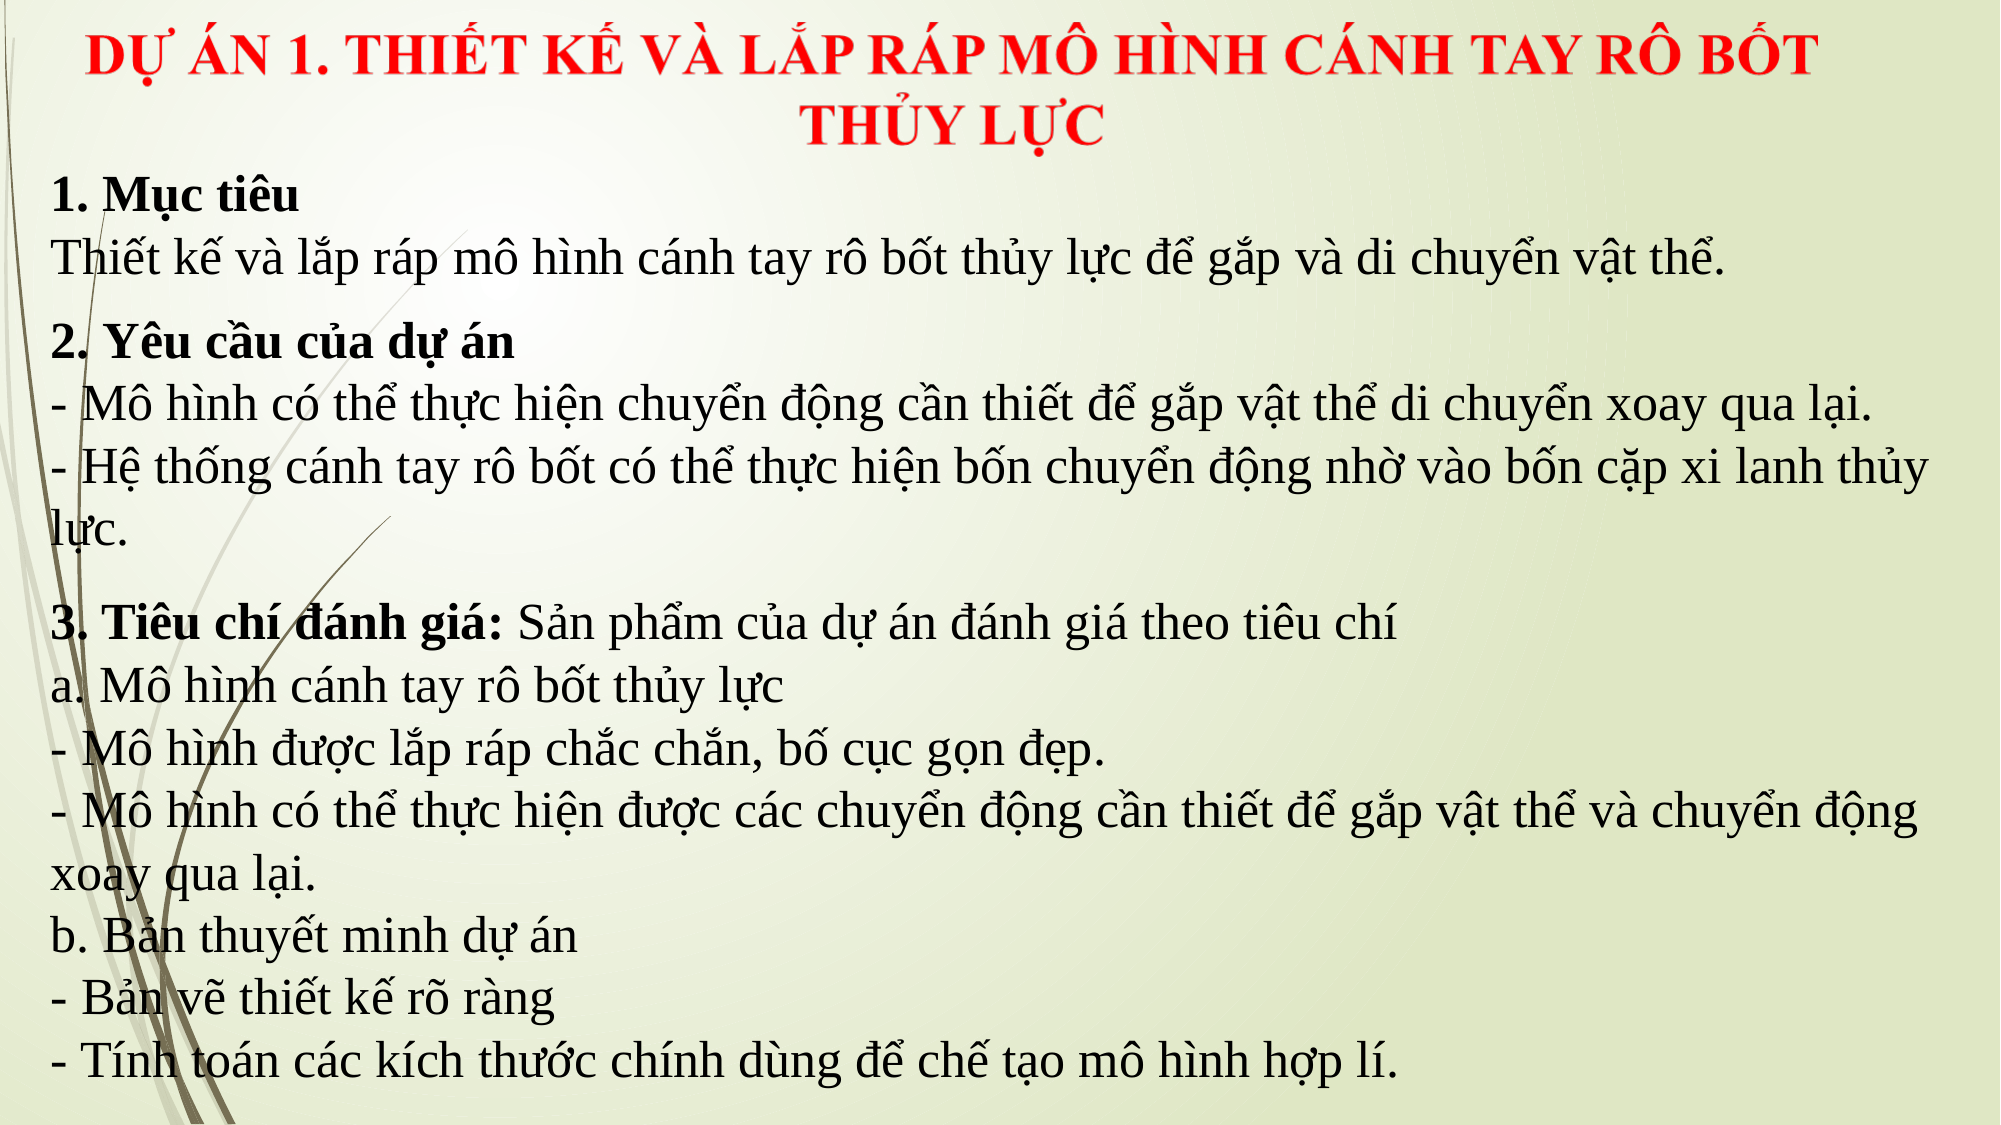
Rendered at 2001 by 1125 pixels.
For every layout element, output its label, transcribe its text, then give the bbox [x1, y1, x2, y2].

picture [0, 0, 1904, 195]
text_box 1. Mục tiêu Thiết kế và lắp ráp mô hình cánh tay rô bốt thủy lực để gắp và di chuyển vật thể. [36, 152, 1958, 293]
text_box 3. Tiêu chí đánh giá: Sản phẩm của dự án đánh giá theo tiêu chí a. Mô hình cánh tay rô bốt thủy lực - Mô hình được lắp ráp chắc chắn, bố cục gọn đẹp. - Mô hình có thể thực hiện được các chuyển động cần thiết để gắp vật thể và chuyển động xoay qua lại. b. Bản thuyết minh dự án - Bản vẽ thiết kế rõ ràng - Tính toán các kích thước chính dùng để chế tạo mô hình hợp lí. [36, 580, 1958, 1096]
text_box 2. Yêu cầu của dự án - Mô hình có thể thực hiện chuyển động cần thiết để gắp vật thể di chuyển xoay qua lại. - Hệ thống cánh tay rô bốt có thể thực hiện bốn chuyển động nhờ vào bốn cặp xi lanh thủy lực. [36, 298, 1958, 564]
